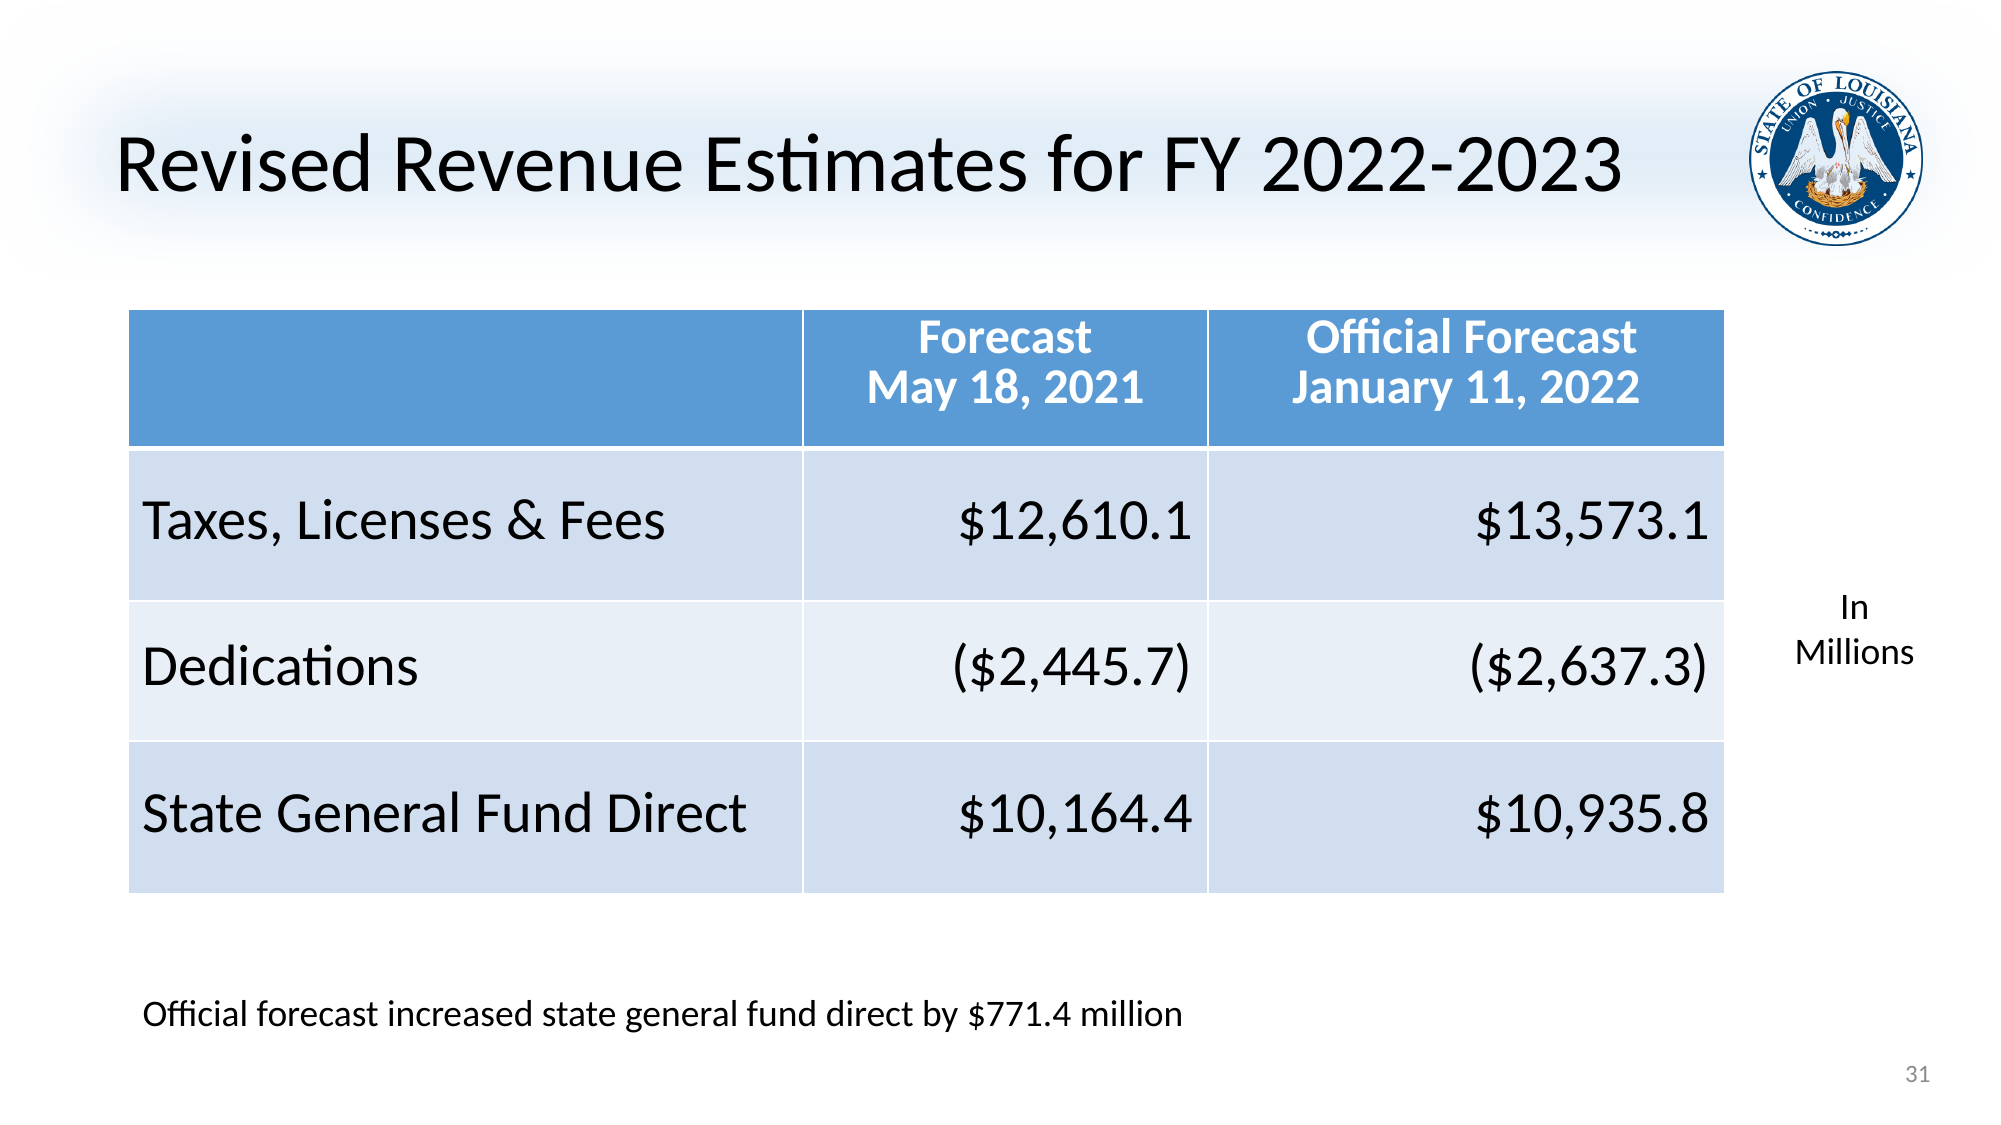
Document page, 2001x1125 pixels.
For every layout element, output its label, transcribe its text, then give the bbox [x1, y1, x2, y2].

table_cell $10,164.4 [804, 742, 1207, 893]
text_box Official forecast increased state general fund direct by $771.4 million [127, 982, 1324, 1042]
table_cell State General Fund Direct [129, 742, 802, 893]
table_cell Dedications [129, 602, 802, 740]
picture [1826, 71, 1923, 246]
table_cell $10,935.8 [1209, 742, 1724, 893]
table_header [129, 310, 802, 446]
slide_number 31 [1495, 1042, 1946, 1103]
table_cell ($2,637.3) [1209, 602, 1724, 740]
table_cell ($2,445.7) [804, 602, 1207, 740]
title Revised Revenue Estimates for FY 2022-2023 [100, 55, 1826, 274]
table_header Official Forecast January 11, 2022 [1209, 310, 1724, 446]
table_cell Taxes, Licenses & Fees [129, 451, 802, 600]
text_box In Millions [1778, 574, 1931, 680]
table_header Forecast May 18, 2021 [804, 310, 1207, 446]
table_cell $13,573.1 [1209, 451, 1724, 600]
table_cell $12,610.1 [804, 451, 1207, 600]
